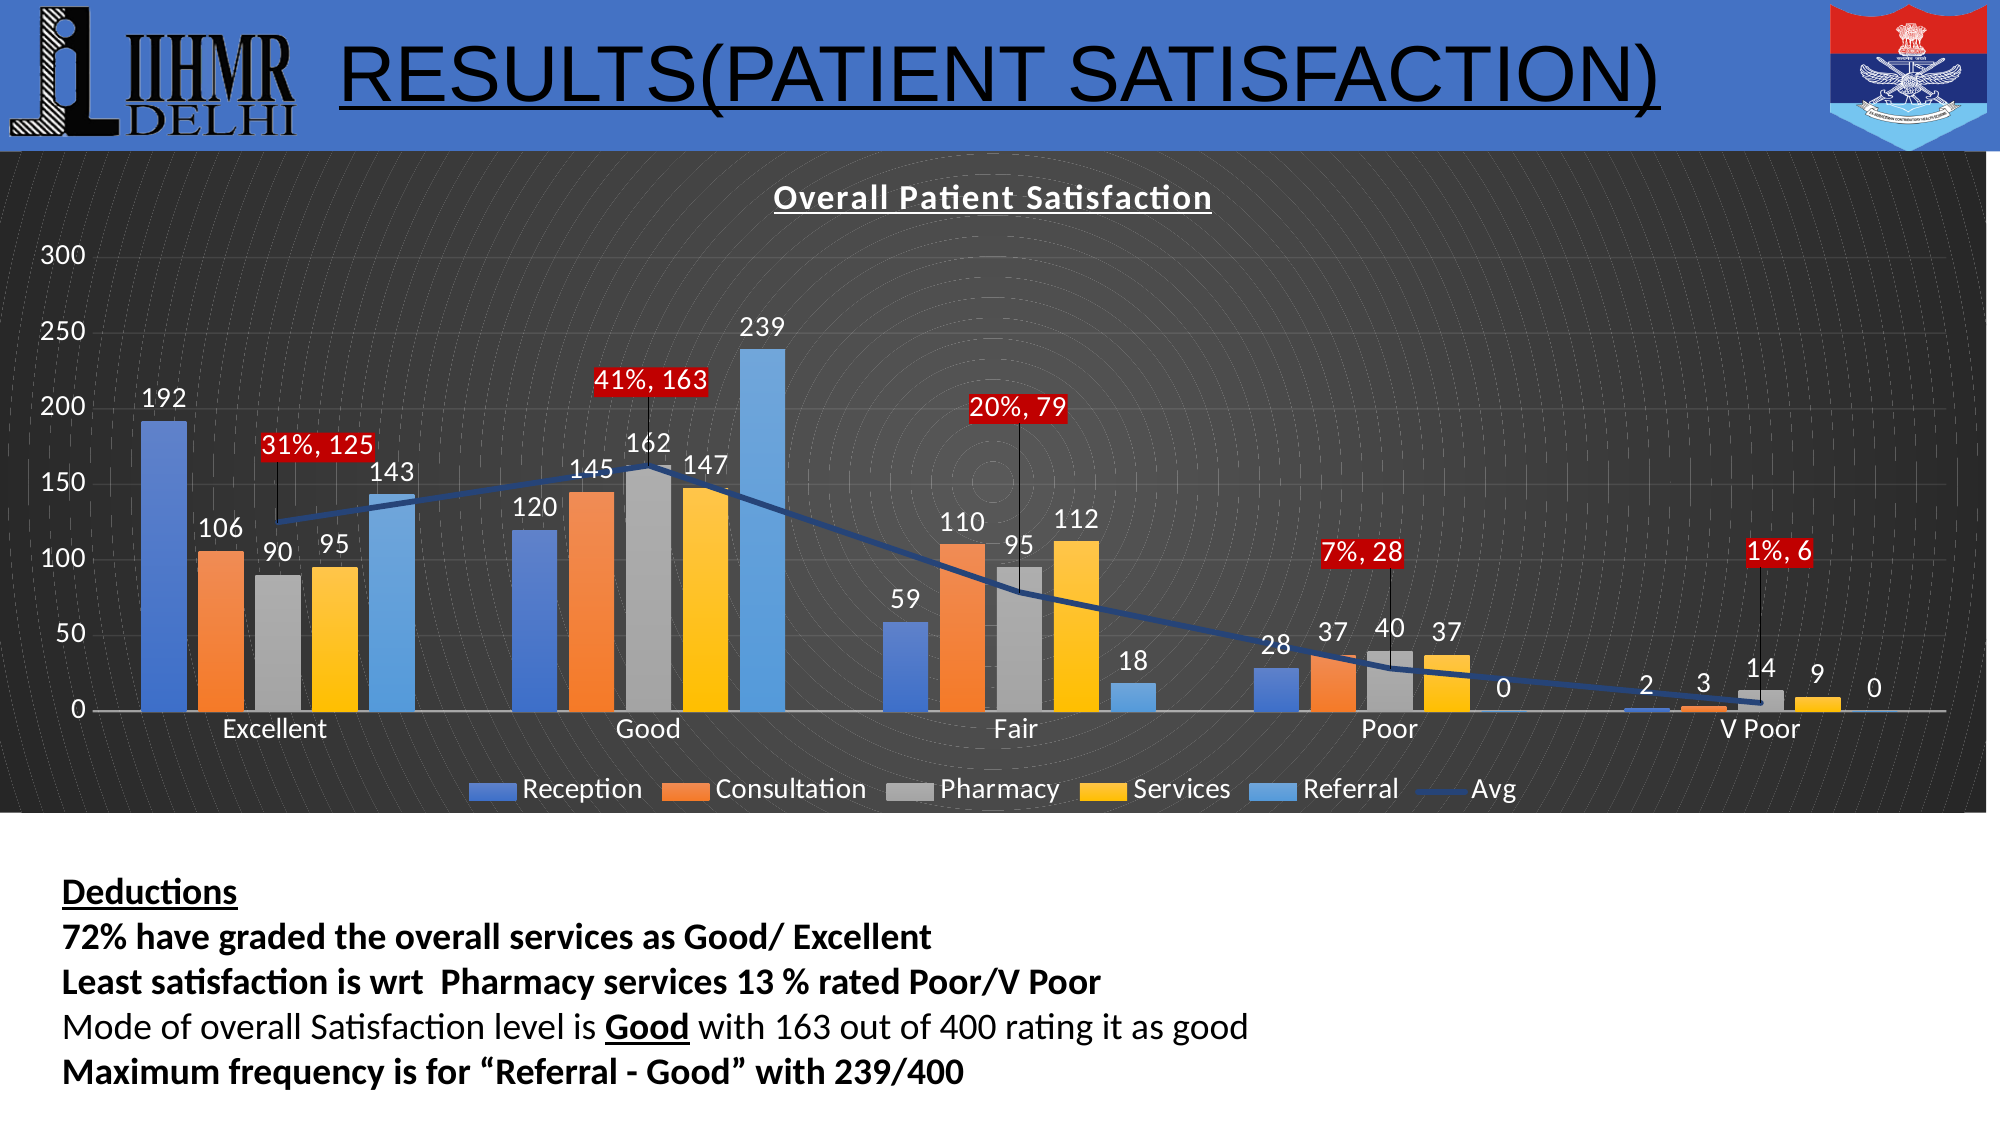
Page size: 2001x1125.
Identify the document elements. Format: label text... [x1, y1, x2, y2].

picture [9, 3, 315, 137]
title RESULTS(PATIENT SATISFACTION) [0, 0, 2000, 152]
text_box Deductions 72% have graded the overall services as Good/ Excellent Least satisfaction is wrt Pharmacy services 13 % rated Poor/V Poor Mode of overall Satisfaction level is Good with 163 out of 400 rating it as good Maximum frequency is for “Referral - Good” with 239/400 [47, 859, 1987, 1100]
chart [0, 151, 1987, 813]
picture [1830, 4, 1987, 151]
